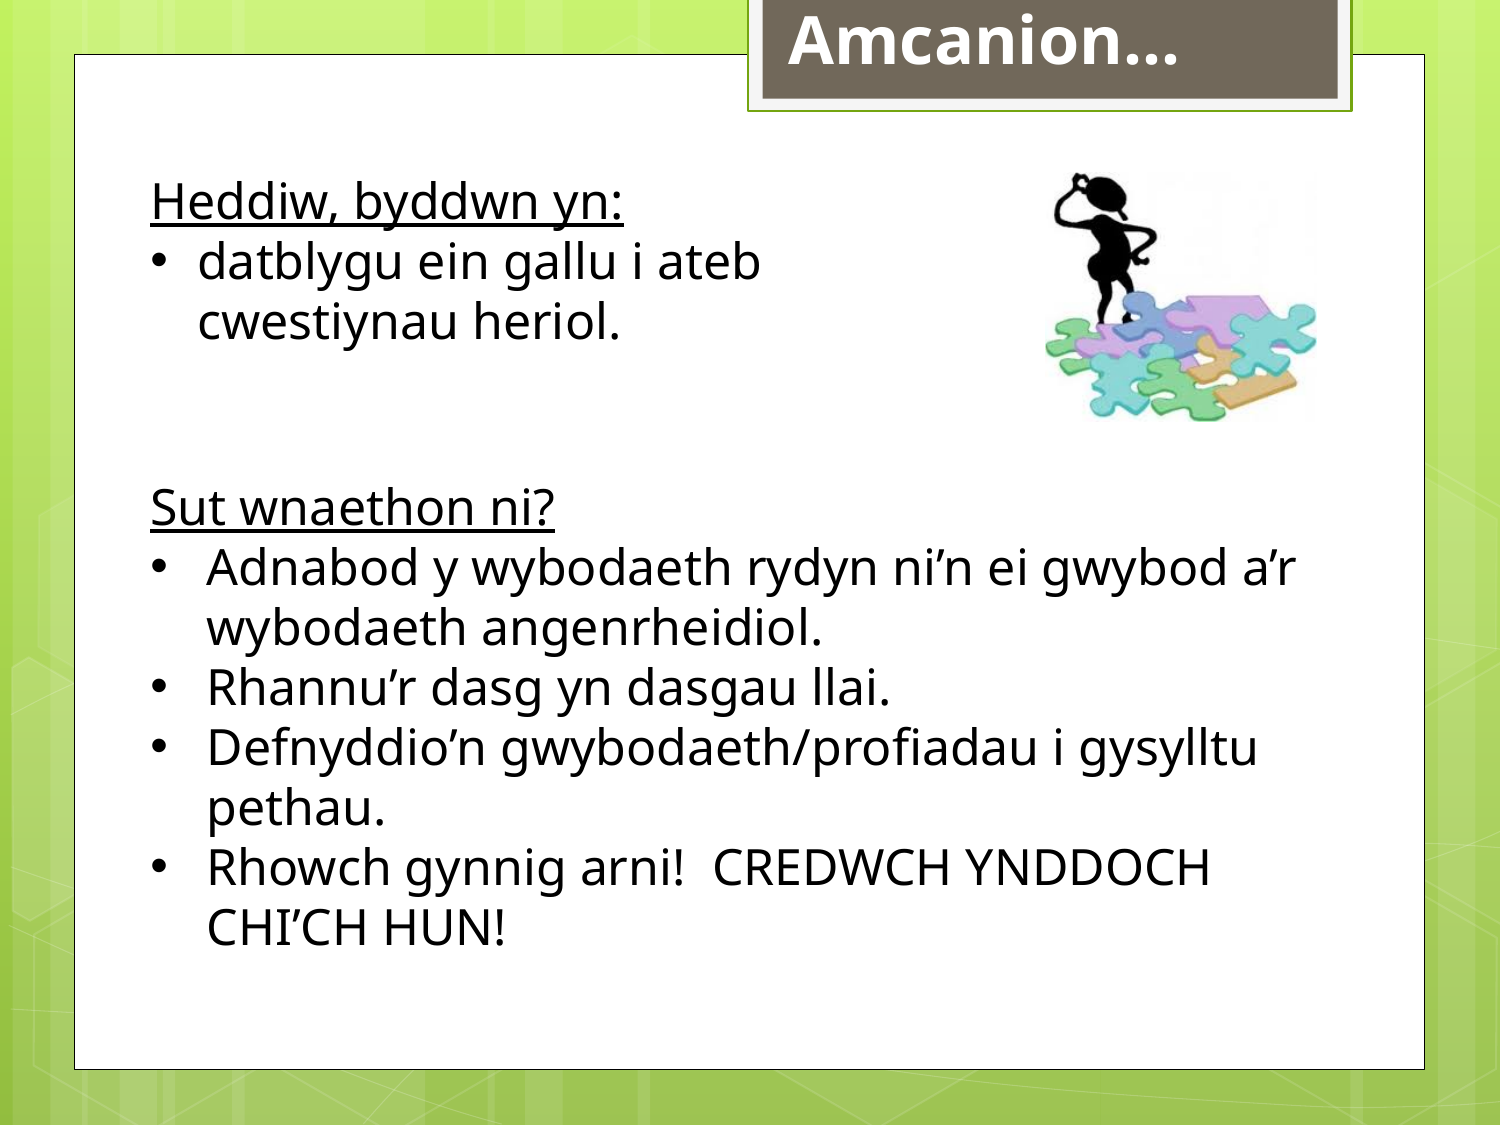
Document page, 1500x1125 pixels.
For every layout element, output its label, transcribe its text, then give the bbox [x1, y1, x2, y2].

text_box Sut wnaethon ni? Adnabod y wybodaeth rydyn ni’n ei gwybod a’r wybodaeth angenrheidiol. Rhannu’r dasg yn dasgau llai. Defnyddio’n gwybodaeth/profiadau i gysylltu pethau. Rhowch gynnig arni! CREDWCH YNDDOCH CHI’CH HUN! [135, 467, 1353, 1023]
picture [1045, 172, 1317, 422]
title Amcanion… [773, 2, 1329, 86]
text_box Heddiw, byddwn yn: datblygu ein gallu i ateb cwestiynau heriol. [135, 161, 998, 417]
